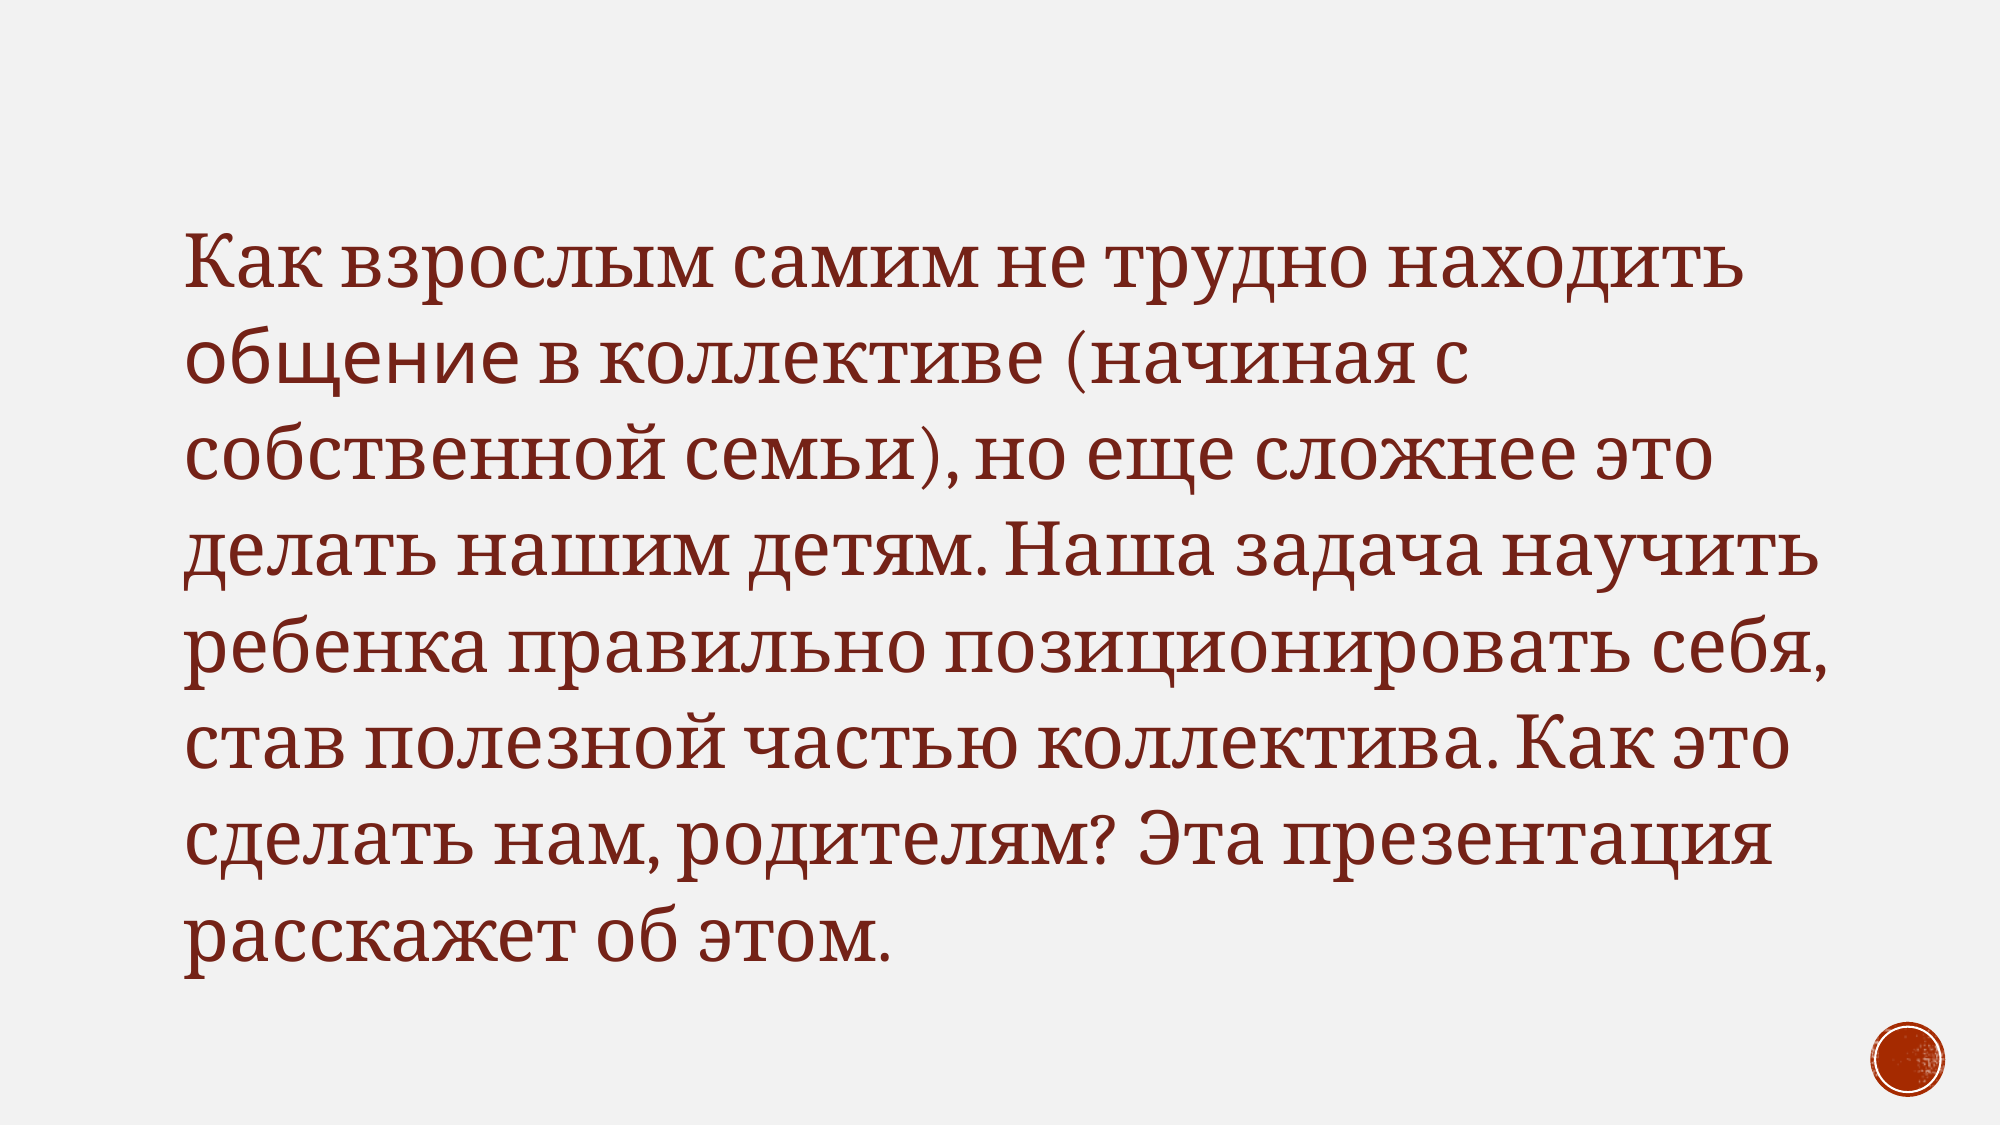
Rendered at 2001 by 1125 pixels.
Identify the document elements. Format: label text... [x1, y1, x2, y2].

text_box Как взрослым самим не трудно находить общение в коллективе (начиная с собственной семьи), но еще сложнее это делать нашим детям. Наша задача научить ребенка правильно позиционировать себя, став полезной частью коллектива. Как это сделать нам, родителям? Эта презентация расскажет об этом. [168, 198, 1899, 984]
